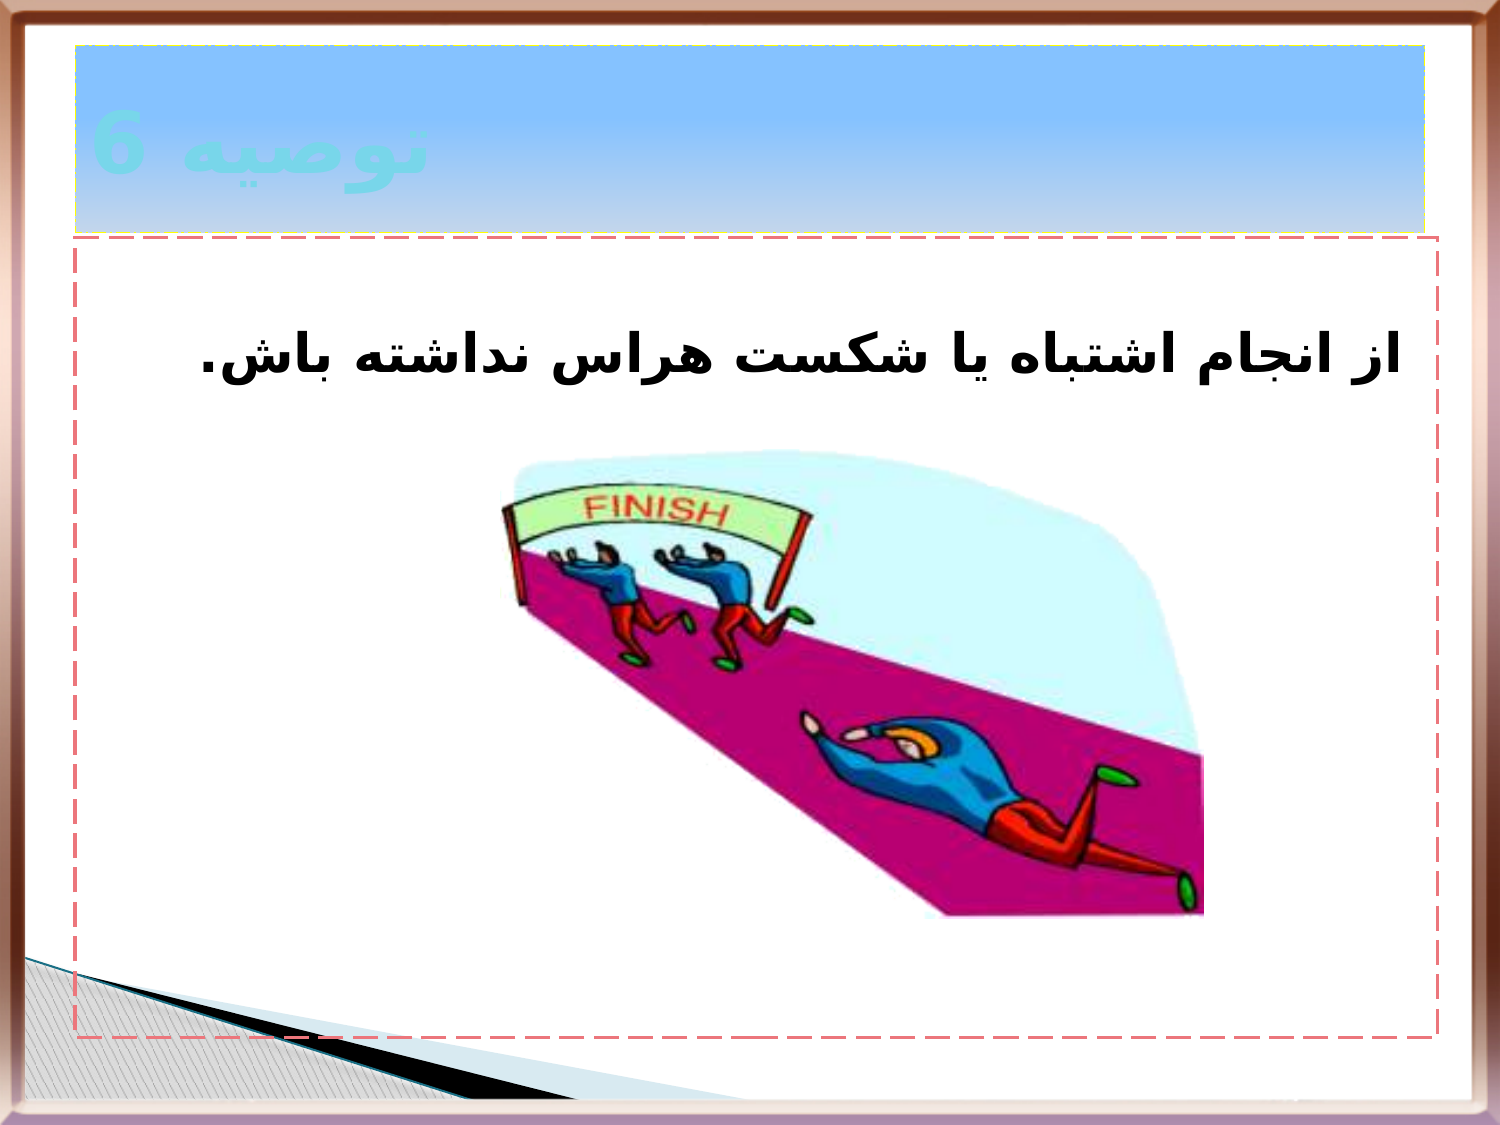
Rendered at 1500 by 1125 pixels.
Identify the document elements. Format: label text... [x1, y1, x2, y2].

picture [0, 0, 1500, 1125]
title توصیه 6 [75, 45, 1425, 233]
list از انجام اشتباه یا شکست هراس نداشته باش. [75, 237, 1438, 1038]
